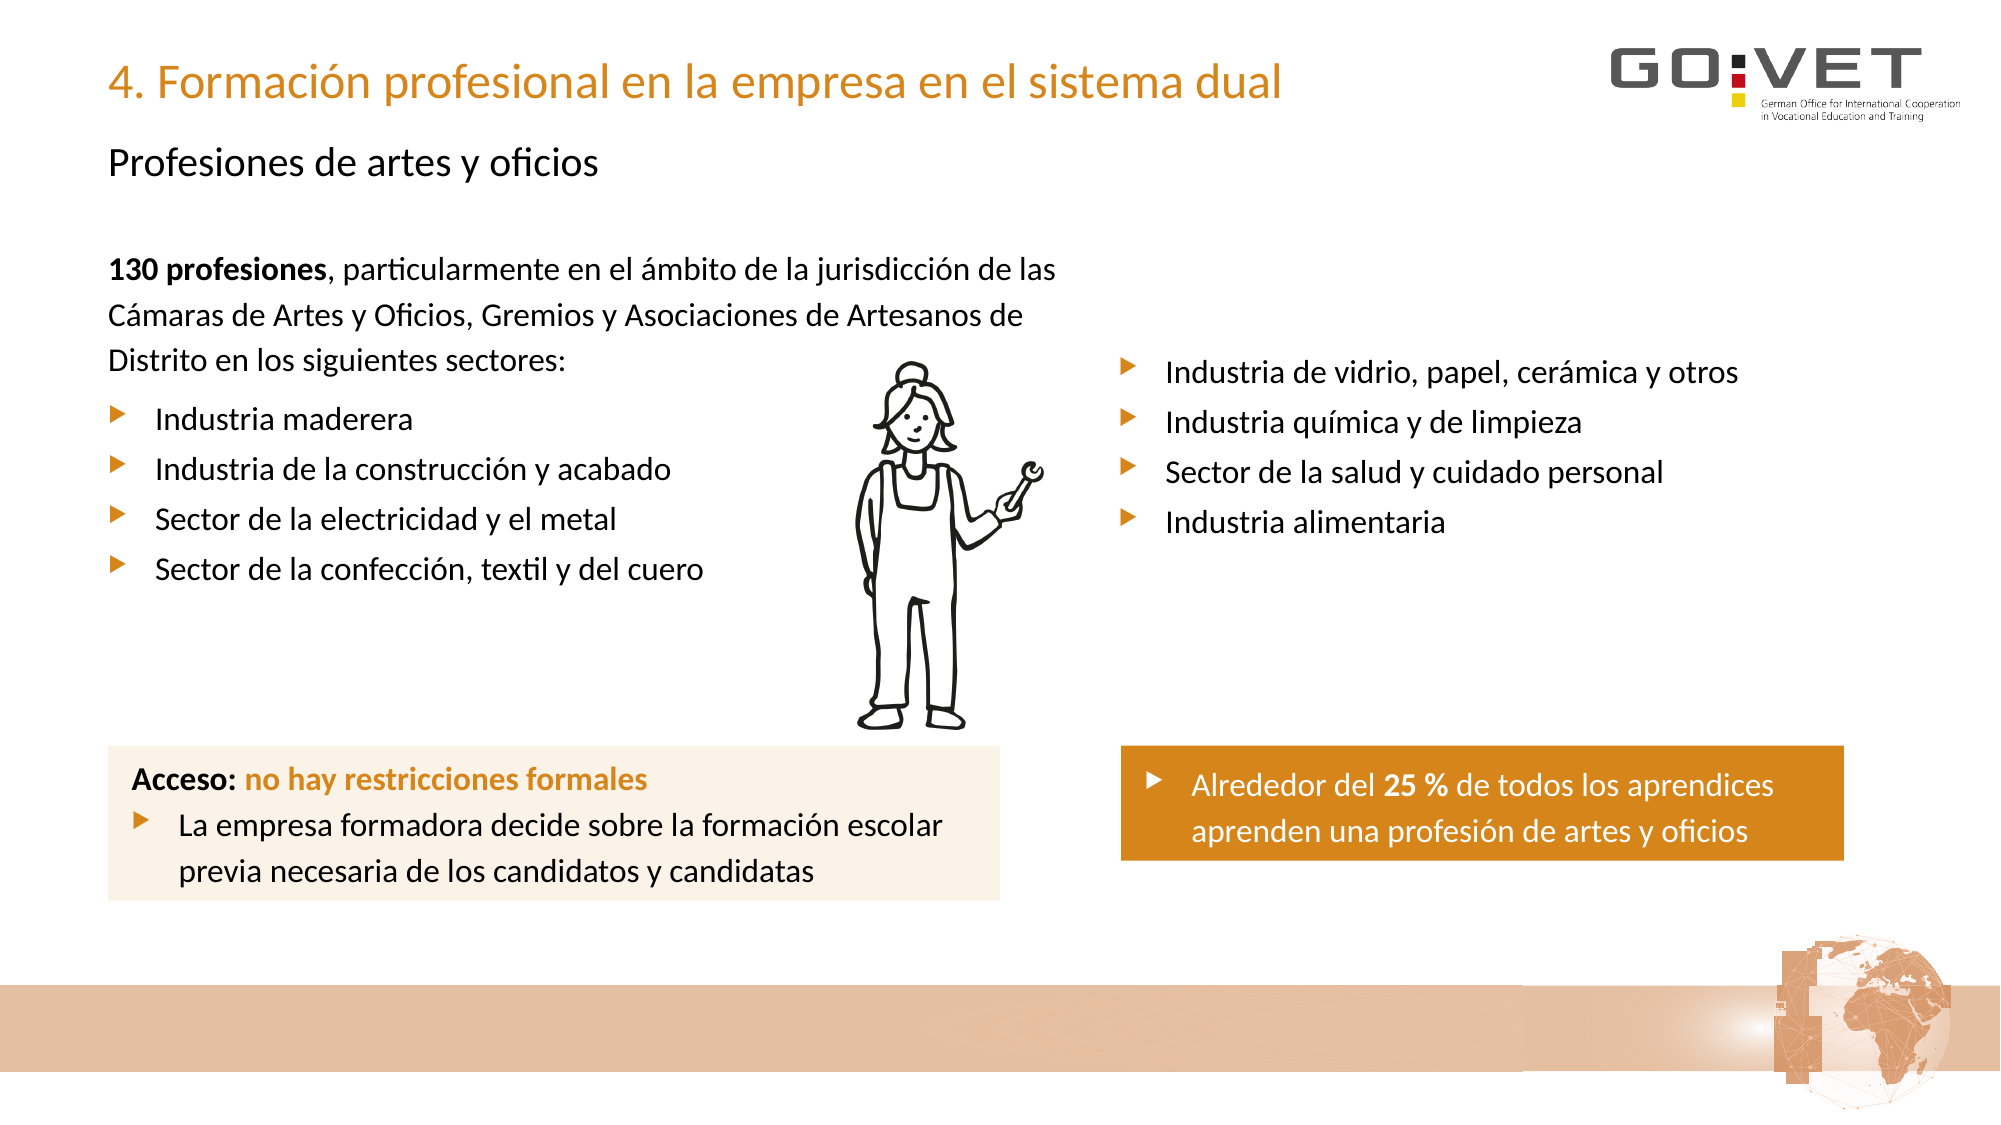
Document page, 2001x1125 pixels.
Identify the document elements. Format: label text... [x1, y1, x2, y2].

picture [1611, 48, 1960, 122]
text_box 130 profesiones, particularmente en el ámbito de la jurisdicción de las Cámaras de Artes y Oficios, Gremios y Asociaciones de Artesanos de Distrito en los siguientes sectores: Industria maderera Industria de la construcción y acabado Sector de la electricidad y el metal Sector de la confección, textil y del cuero [108, 241, 1119, 587]
text_box Alrededor del 25 % de todos los aprendices aprenden una profesión de artes y oficios [1121, 745, 1844, 861]
title 4. Formación profesional en la empresa en el sistema dual [108, 48, 1585, 122]
text_box Acceso: no hay restricciones formales La empresa formadora decide sobre la formación escolar previa necesaria de los candidatos y candidatas [108, 745, 1000, 901]
text_box Profesiones de artes y oficios [108, 134, 1922, 207]
text_box Industria de vidrio, papel, cerámica y otros Industria química y de limpieza Sector de la salud y cuidado personal Industria alimentaria [1103, 336, 1892, 548]
picture [855, 361, 1044, 730]
